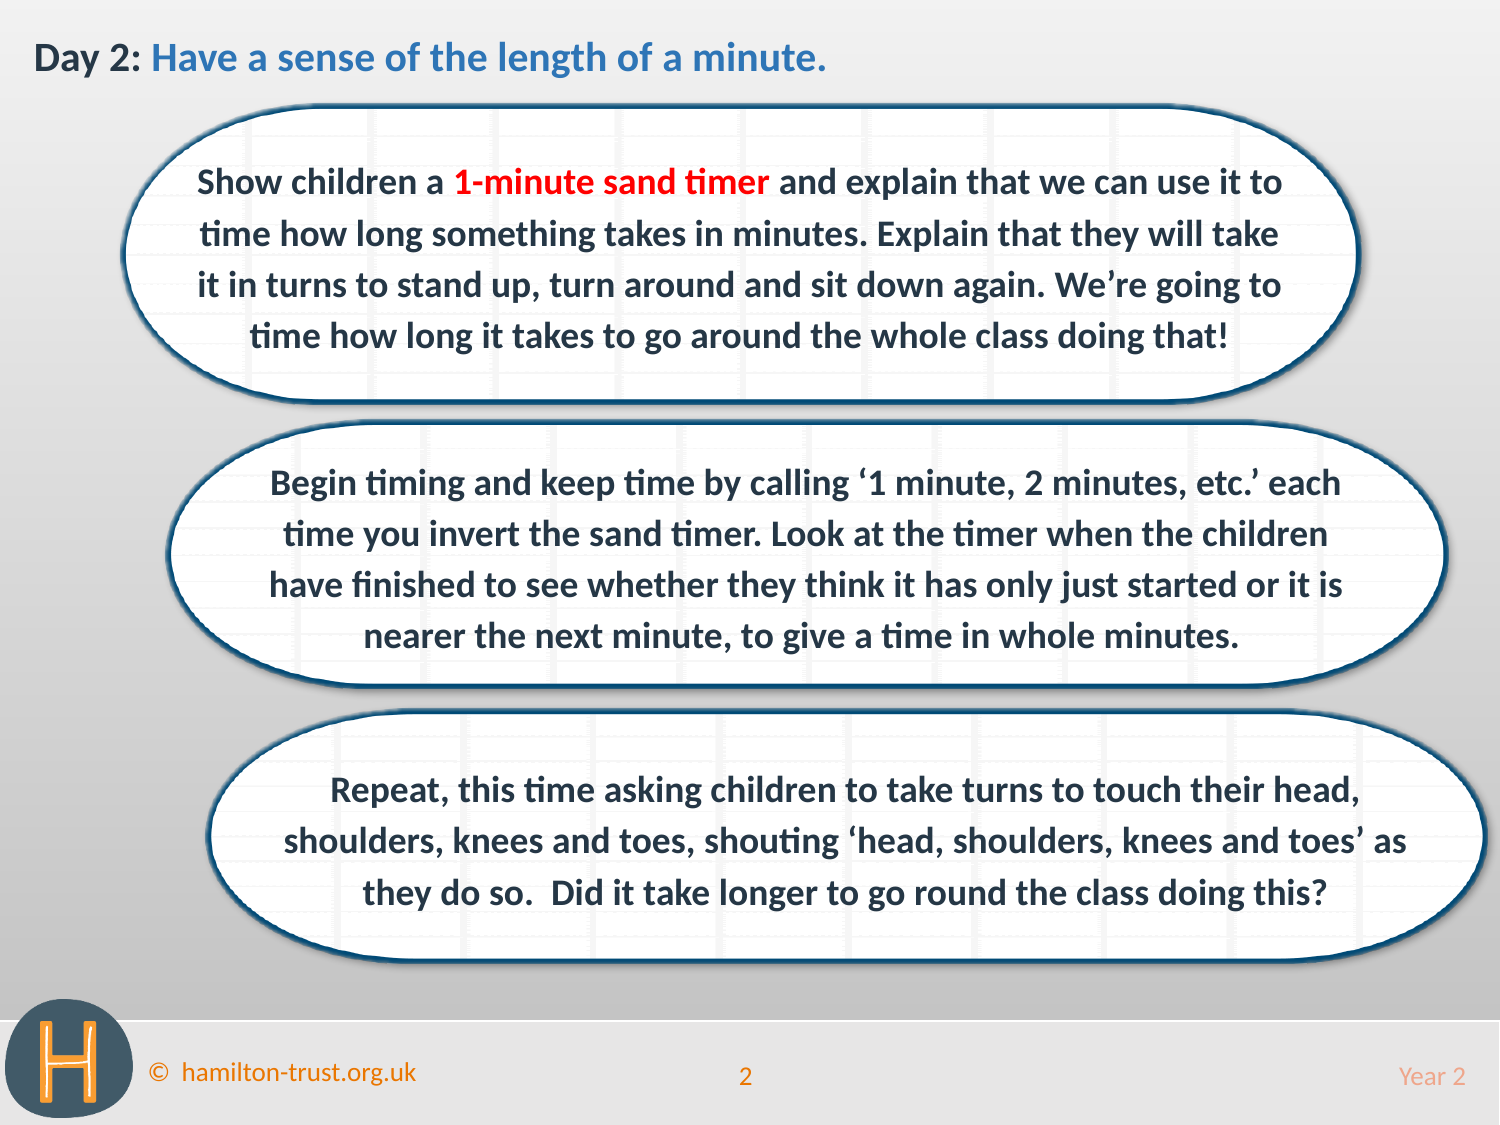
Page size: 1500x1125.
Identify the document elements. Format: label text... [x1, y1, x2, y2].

footer Year 2 [870, 1044, 1482, 1105]
text_box Repeat, this time asking children to take turns to touch their head, shoulders, knees and toes, shouting ‘head, shoulders, knees and toes’ as they do so. Did it take longer to go round the class doing this? [213, 716, 1482, 958]
text_box Begin timing and keep time by calling ‘1 minute, 2 minutes, etc.’ each time you invert the sand timer. Look at the timer when the children have finished to see whether they think it has only just started or it is nearer the next minute, to give a time in whole minutes. [173, 427, 1444, 682]
text_box Day 2: Have a sense of the length of a minute. [19, 22, 1485, 88]
picture [5, 999, 133, 1118]
text_box Show children a 1-minute sand timer and explain that we can use it to time how long something takes in minutes. Explain that they will take it in turns to stand up, turn around and sit down again. We’re going to time how long it takes to go around the whole class doing that! [128, 111, 1356, 399]
slide_number 2 [686, 1044, 805, 1105]
